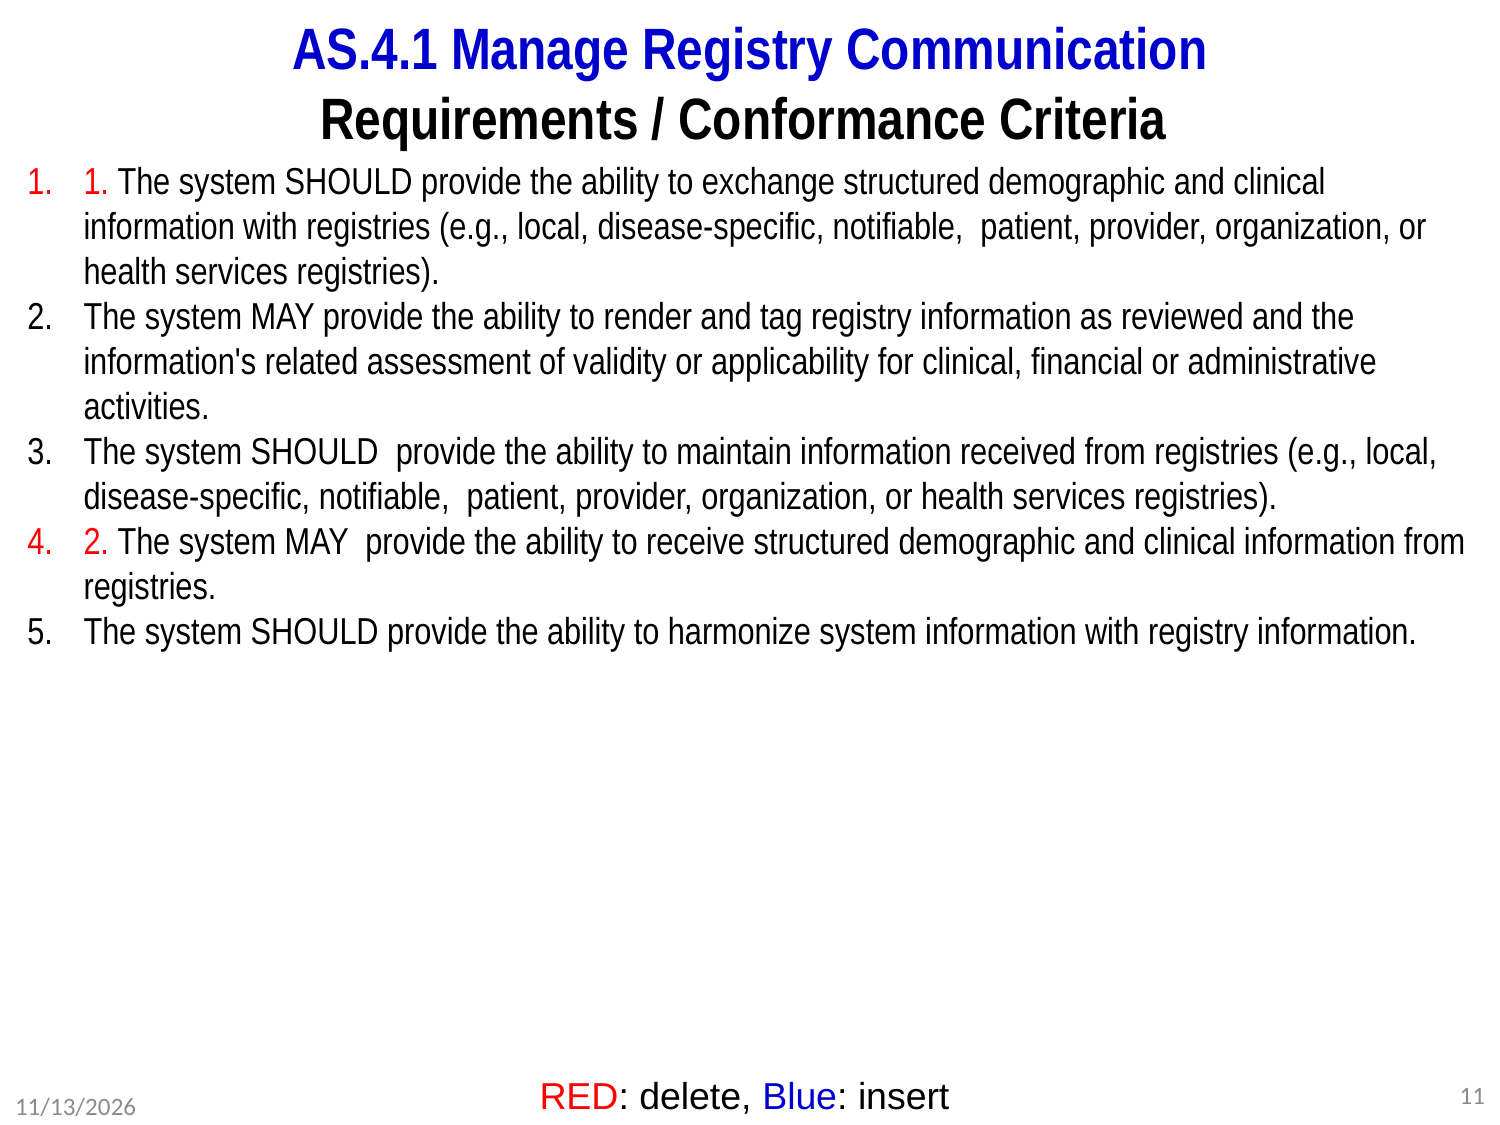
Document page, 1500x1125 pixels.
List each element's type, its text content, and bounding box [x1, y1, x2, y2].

text_box RED: delete, Blue: insert [482, 1064, 1008, 1125]
title AS.4.1 Manage Registry Communication Requirements / Conformance Criteria [0, 12, 1500, 151]
text_box 1. The system SHOULD provide the ability to exchange structured demographic and clinical information with registries (e.g., local, disease-specific, notifiable, patient, provider, organization, or health services registries). The system MAY provide the ability to render and tag registry information as reviewed and the information's related assessment of validity or applicability for clinical, financial or administrative activities. The system SHOULD provide the ability to maintain information received from registries (e.g., local, disease-specific, notifiable, patient, provider, organization, or health services registries). 2. The system MAY provide the ability to receive structured demographic and clinical information from registries. The system SHOULD provide the ability to harmonize system information with registry information. [12, 149, 1500, 660]
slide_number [0, 1074, 350, 1125]
slide_number 11 [1149, 1065, 1500, 1125]
